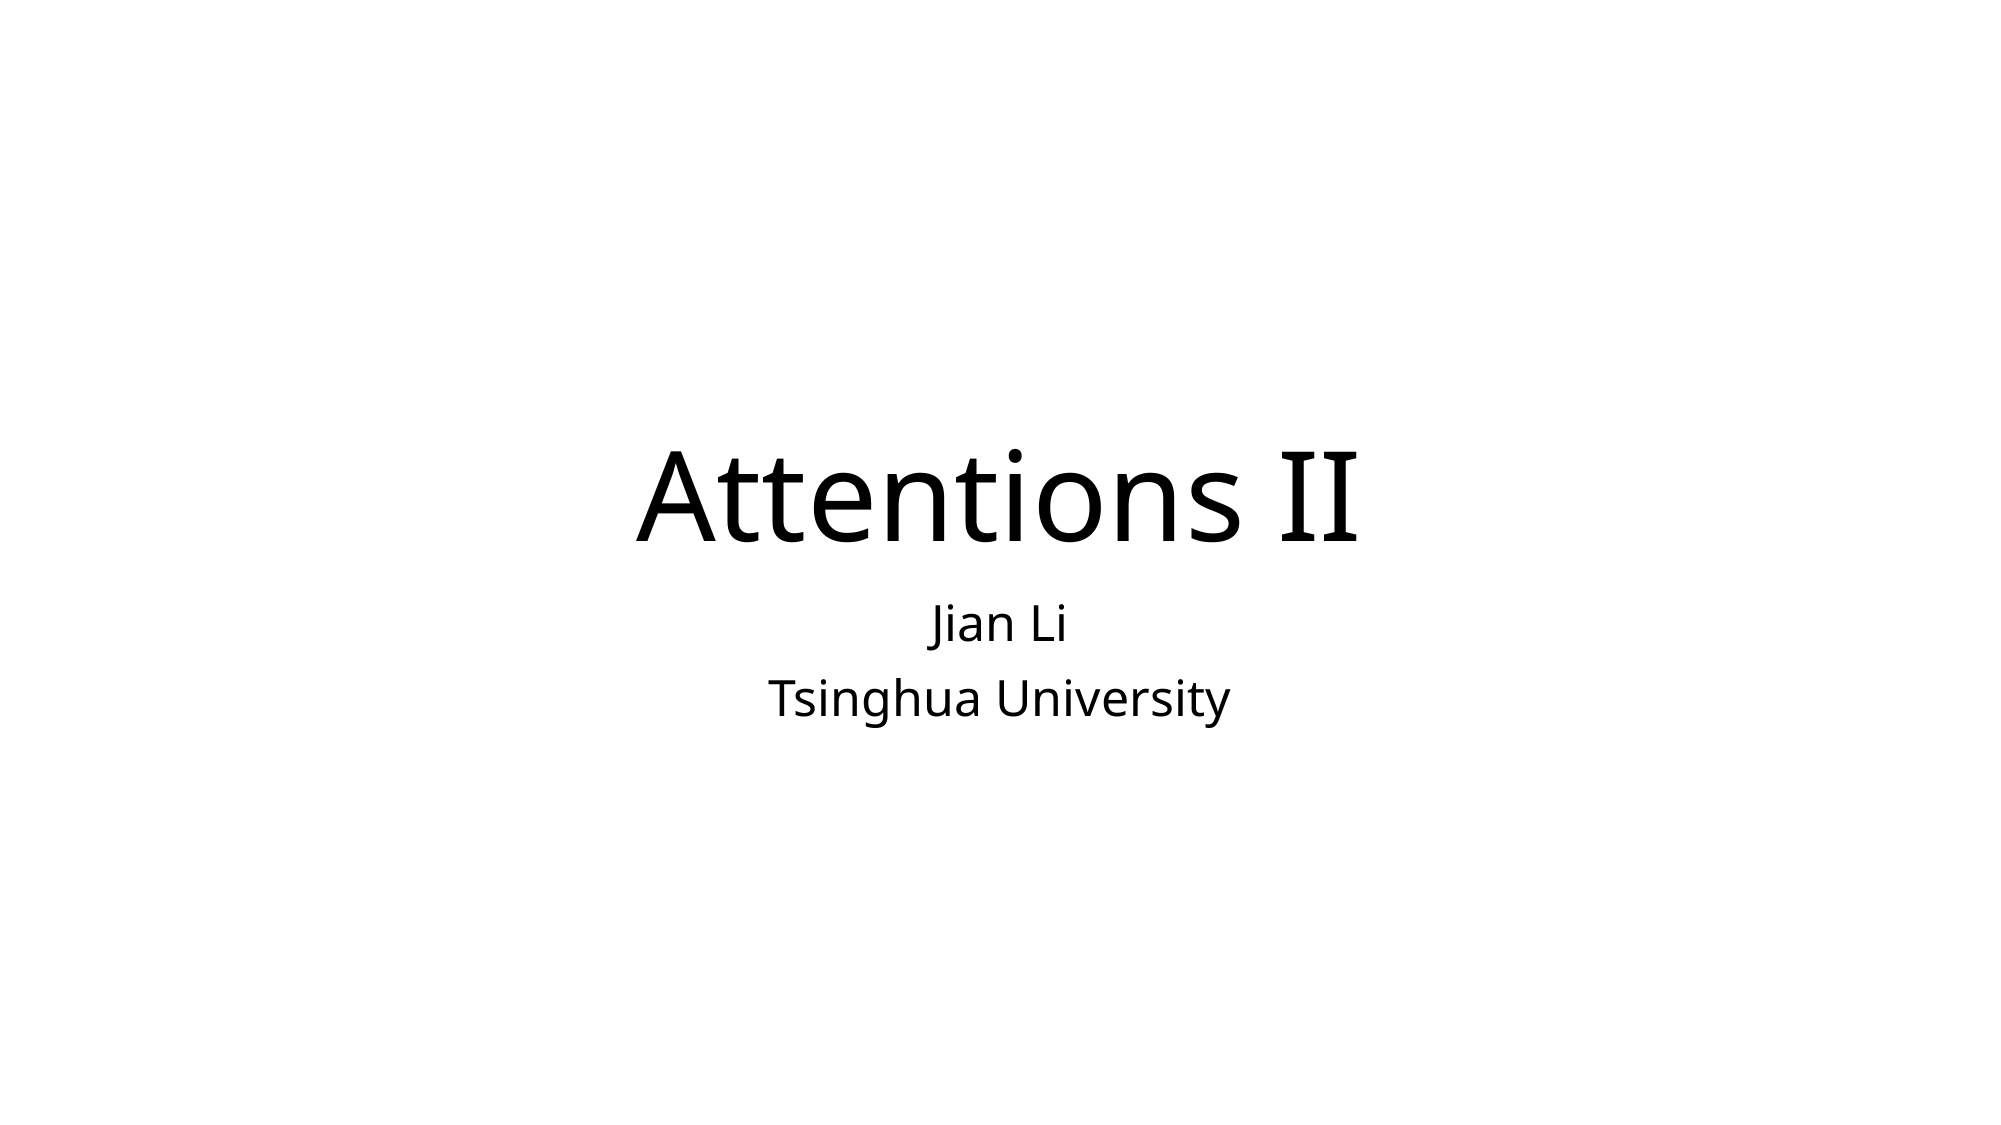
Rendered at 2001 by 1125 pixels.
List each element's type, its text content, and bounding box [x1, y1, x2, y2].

title Attentions II [249, 184, 1750, 576]
subtitle Jian Li Tsinghua University [249, 590, 1750, 863]
